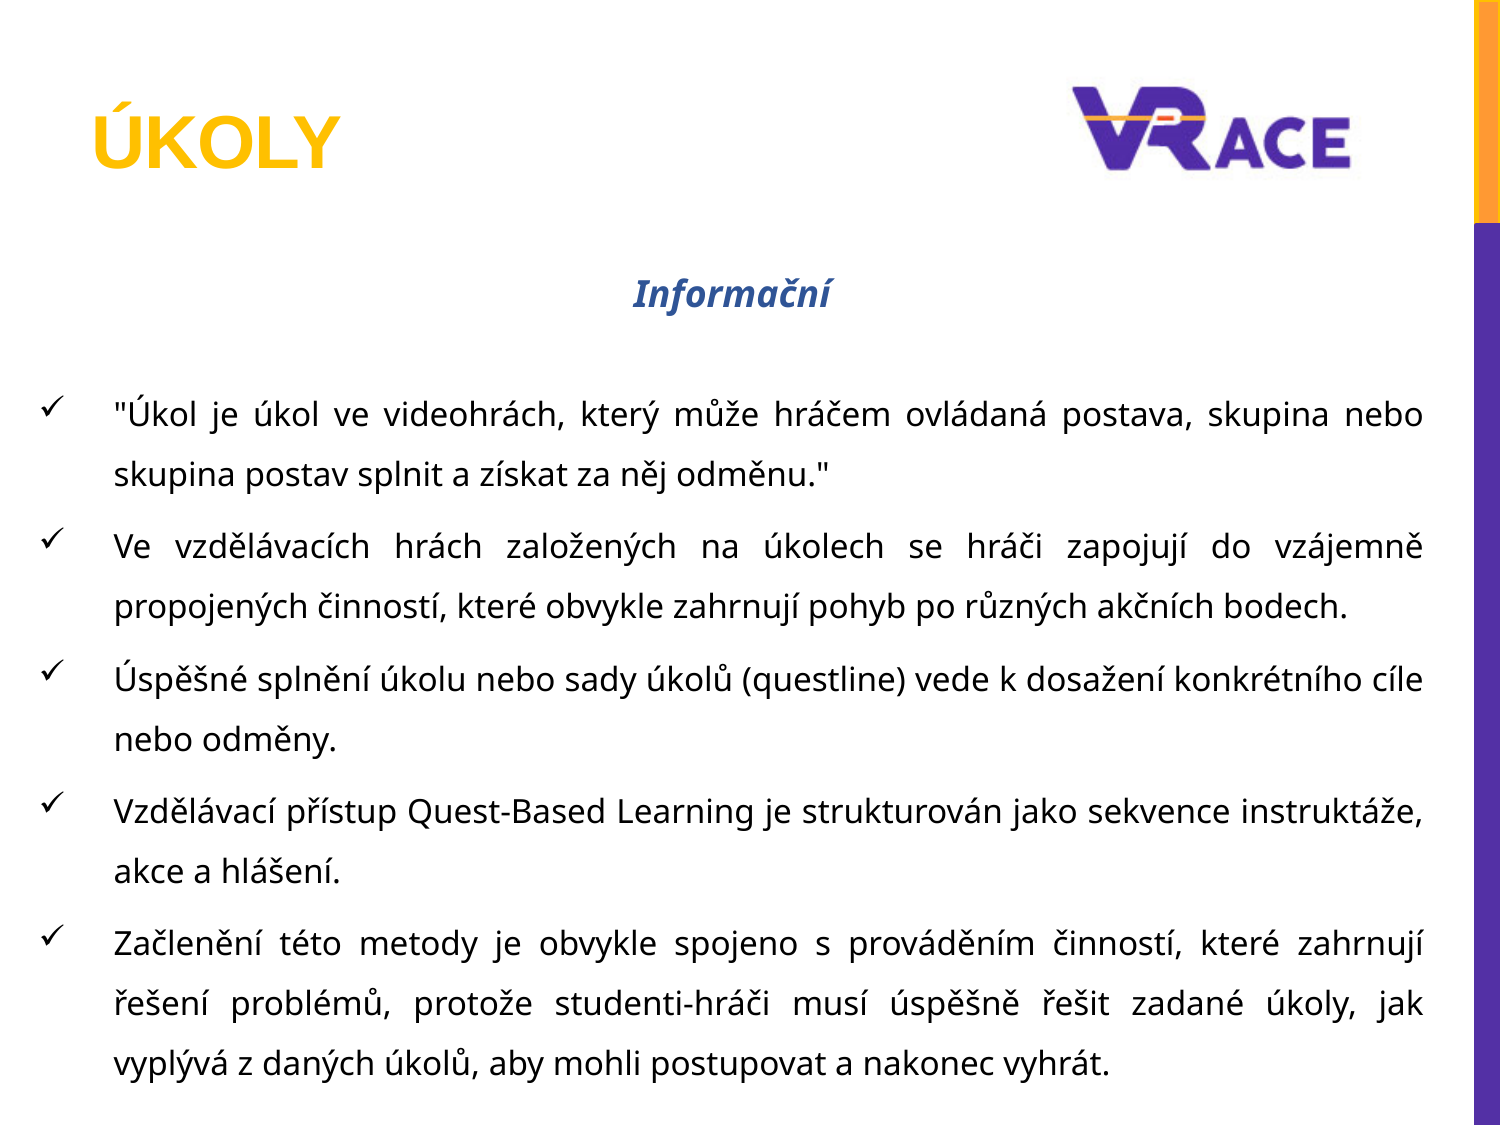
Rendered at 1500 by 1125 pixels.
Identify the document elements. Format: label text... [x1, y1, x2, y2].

title Úkoly [76, 78, 1027, 191]
text_box Informační [194, 240, 1270, 323]
list "Úkol je úkol ve videohrách, který může hráčem ovládaná postava, skupina nebo skupina postav splnit a získat za něj odměnu." Ve vzdělávacích hrách založených na úkolech se hráči zapojují do vzájemně propojených činností, které obvykle zahrnují pohyb po různých akčních bodech. Úspěšné splnění úkolu nebo sady úkolů (questline) vede k dosažení konkrétního cíle nebo odměny. Vzdělávací přístup Quest-Based Learning je strukturován jako sekvence instruktáže, akce a hlášení. Začlenění této metody je obvykle spojeno s prováděním činností, které zahrnují řešení problémů, protože studenti-hráči musí úspěšně řešit zadané úkoly, jak vyplývá z daných úkolů, aby mohli postupovat a nakonec vyhrát. [23, 365, 1442, 1099]
picture [1057, 39, 1374, 222]
